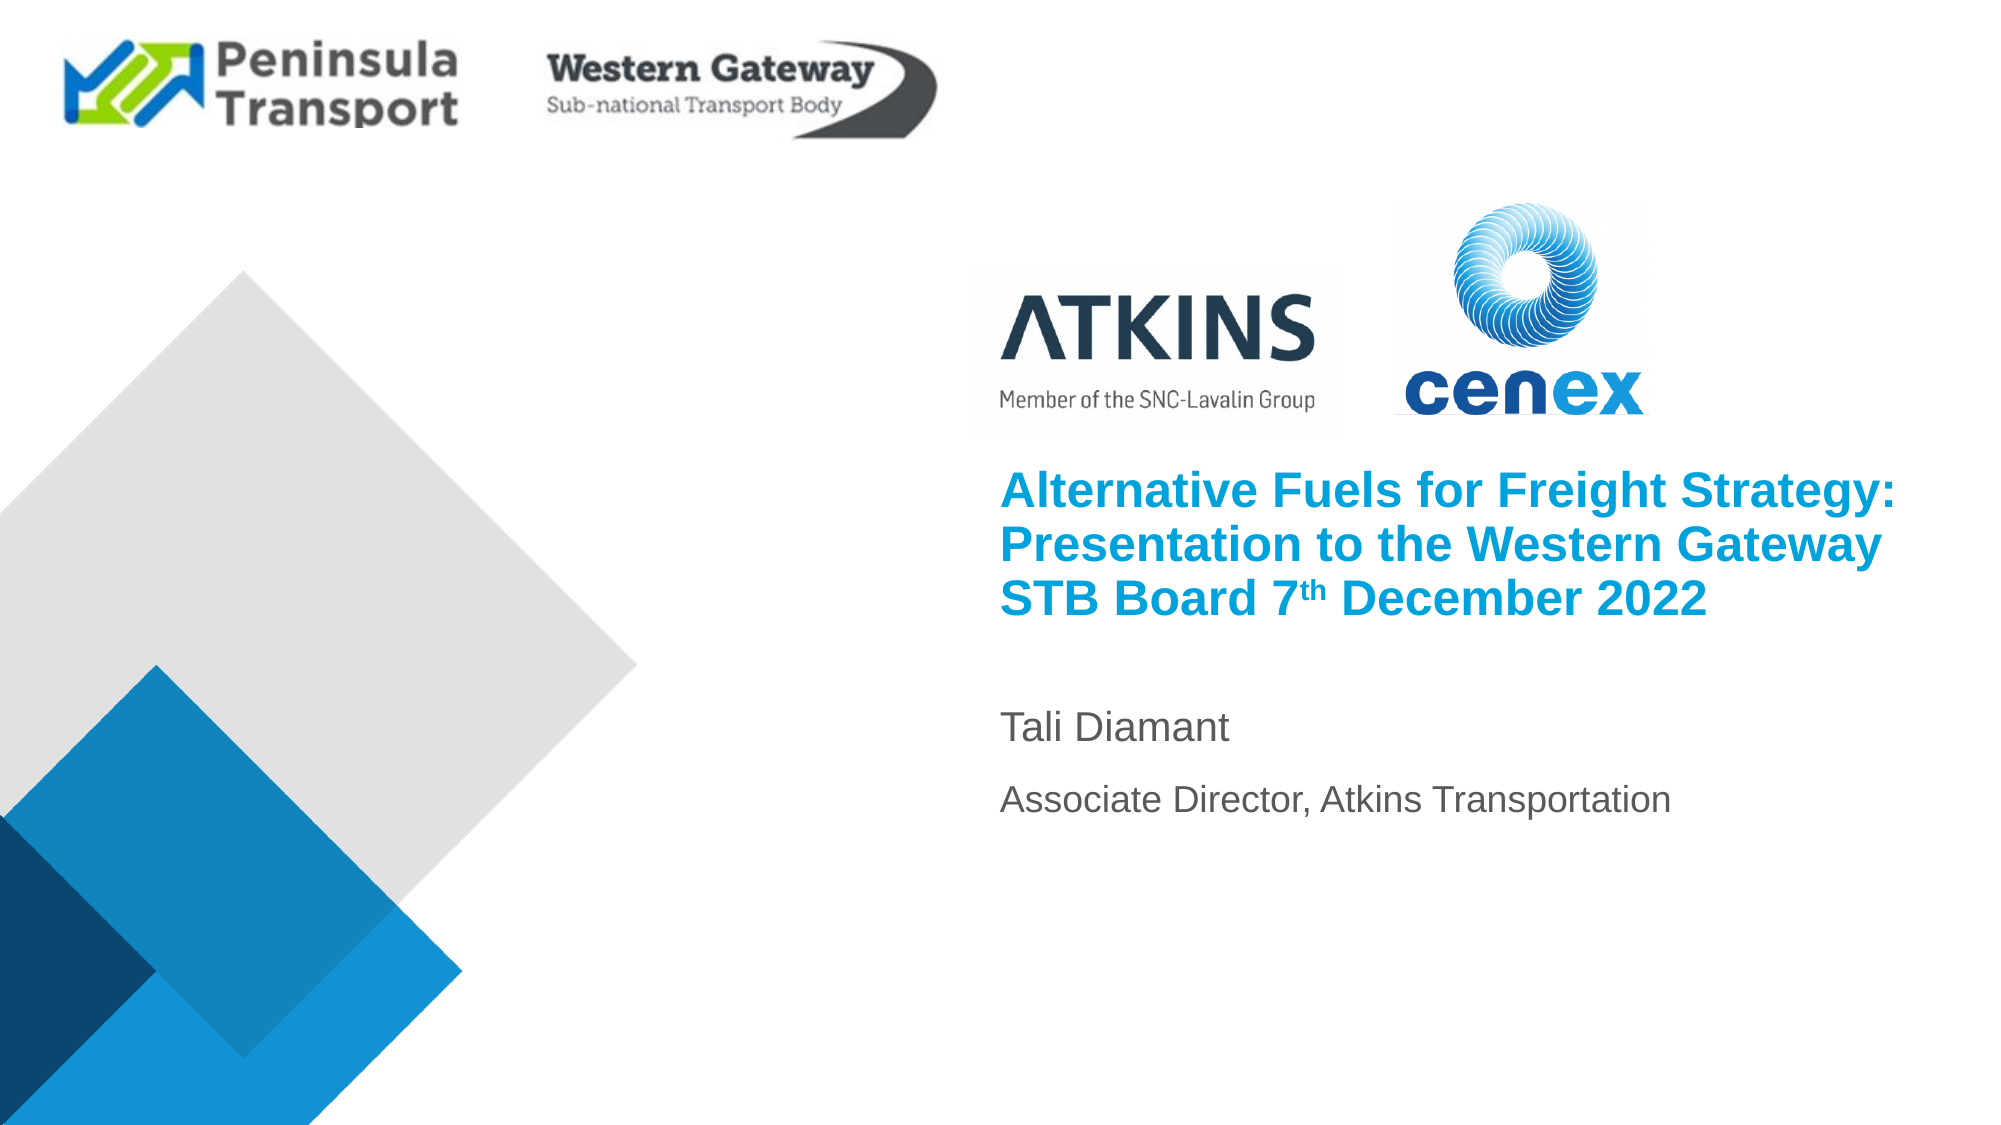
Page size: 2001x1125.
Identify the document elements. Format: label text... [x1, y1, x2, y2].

picture [1352, 598, 1367, 609]
picture [1125, 600, 1139, 609]
title Alternative Fuels for Freight Strategy: Presentation to the Western Gateway STB Board 7th December 2022 [999, 493, 1978, 598]
picture [0, 0, 1651, 1125]
picture [1237, 598, 1247, 610]
picture [1125, 486, 1134, 493]
list Tali Diamant Associate Director, Atkins Transportation [999, 699, 1851, 779]
picture [1159, 598, 1170, 610]
picture [1443, 485, 1454, 493]
picture [1240, 485, 1249, 490]
picture [1189, 603, 1197, 610]
picture [1014, 482, 1021, 492]
picture [1343, 485, 1352, 490]
picture [1077, 485, 1085, 490]
picture [1075, 600, 1089, 609]
